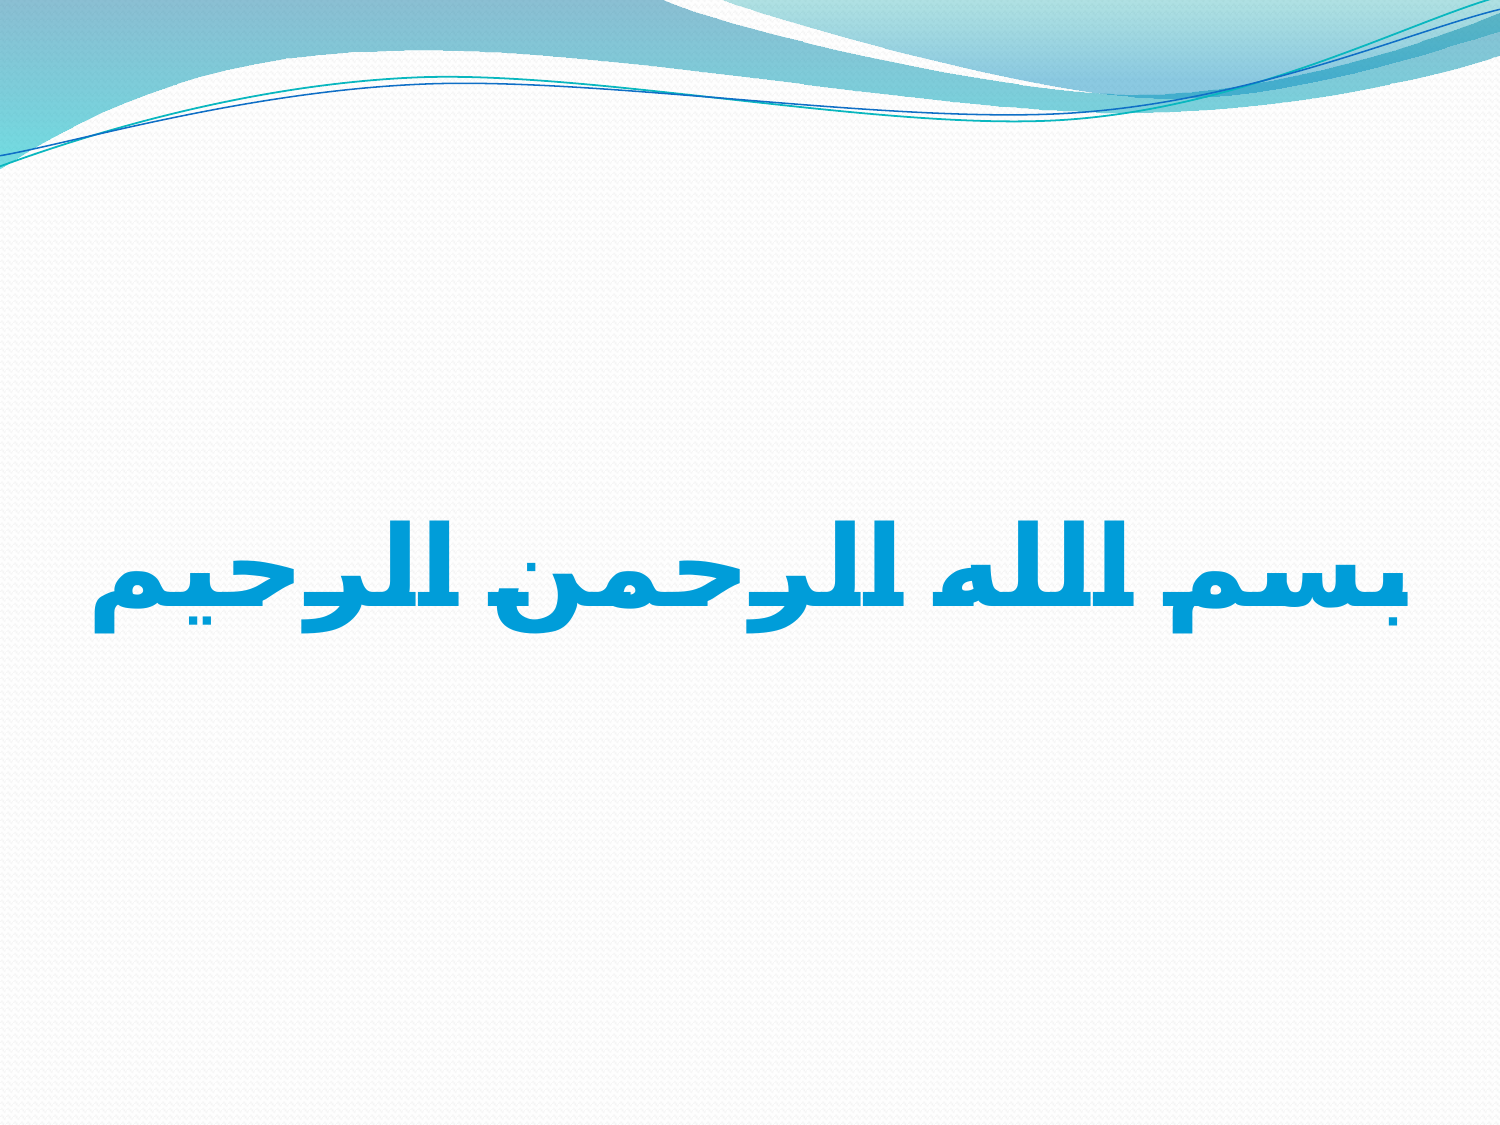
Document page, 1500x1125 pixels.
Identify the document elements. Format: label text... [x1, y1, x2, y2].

text_box بسم الله الرحمن الرحيم [72, 486, 1428, 637]
